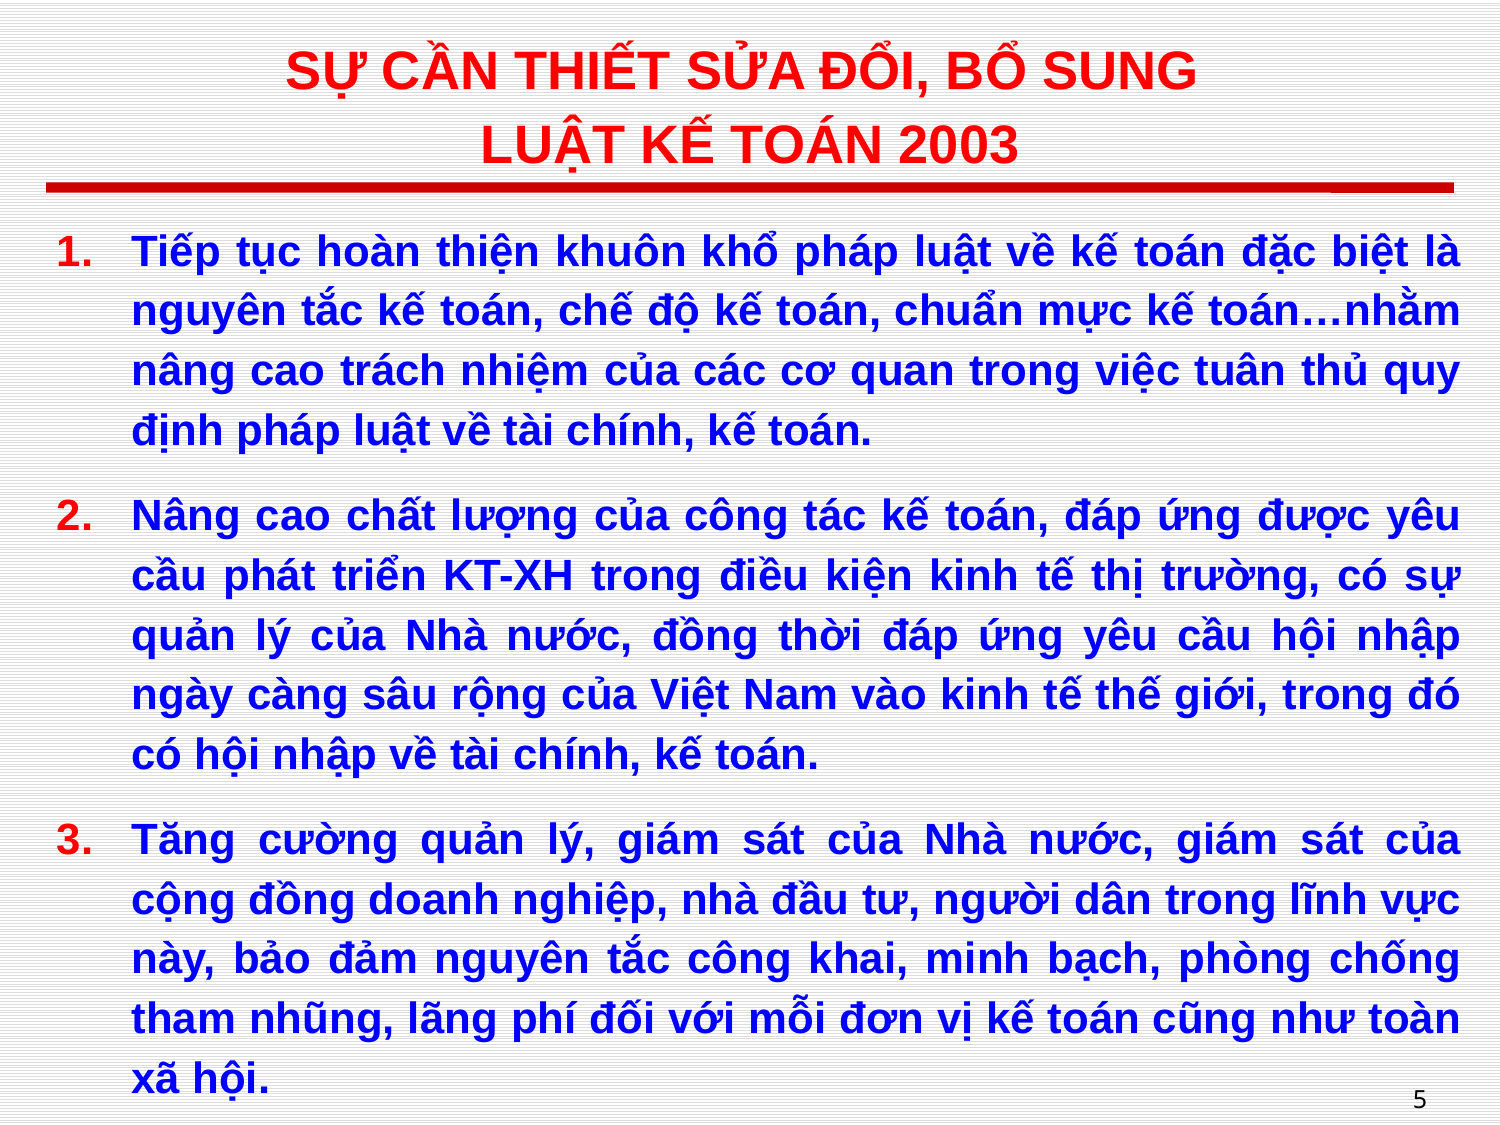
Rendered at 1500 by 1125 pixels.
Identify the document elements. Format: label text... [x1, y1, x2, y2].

text_box Tiếp tục hoàn thiện khuôn khổ pháp luật về kế toán đặc biệt là nguyên tắc kế toán, chế độ kế toán, chuẩn mực kế toán…nhằm nâng cao trách nhiệm của các cơ quan trong việc tuân thủ quy định pháp luật về tài chính, kế toán. Nâng cao chất lượng của công tác kế toán, đáp ứng được yêu cầu phát triển KT-XH trong điều kiện kinh tế thị trường, có sự quản lý của Nhà nước, đồng thời đáp ứng yêu cầu hội nhập ngày càng sâu rộng của Việt Nam vào kinh tế thế giới, trong đó có hội nhập về tài chính, kế toán. Tăng cường quản lý, giám sát của Nhà nước, giám sát của cộng đồng doanh nghiệp, nhà đầu tư, người dân trong lĩnh vực này, bảo đảm nguyên tắc công khai, minh bạch, phòng chống tham nhũng, lãng phí đối với mỗi đơn vị kế toán cũng như toàn xã hội. [23, 199, 1477, 1088]
title SỰ CẦN THIẾT SỬA ĐỔI, BỔ SUNG LUẬT KẾ TOÁN 2003 [38, 24, 1463, 175]
